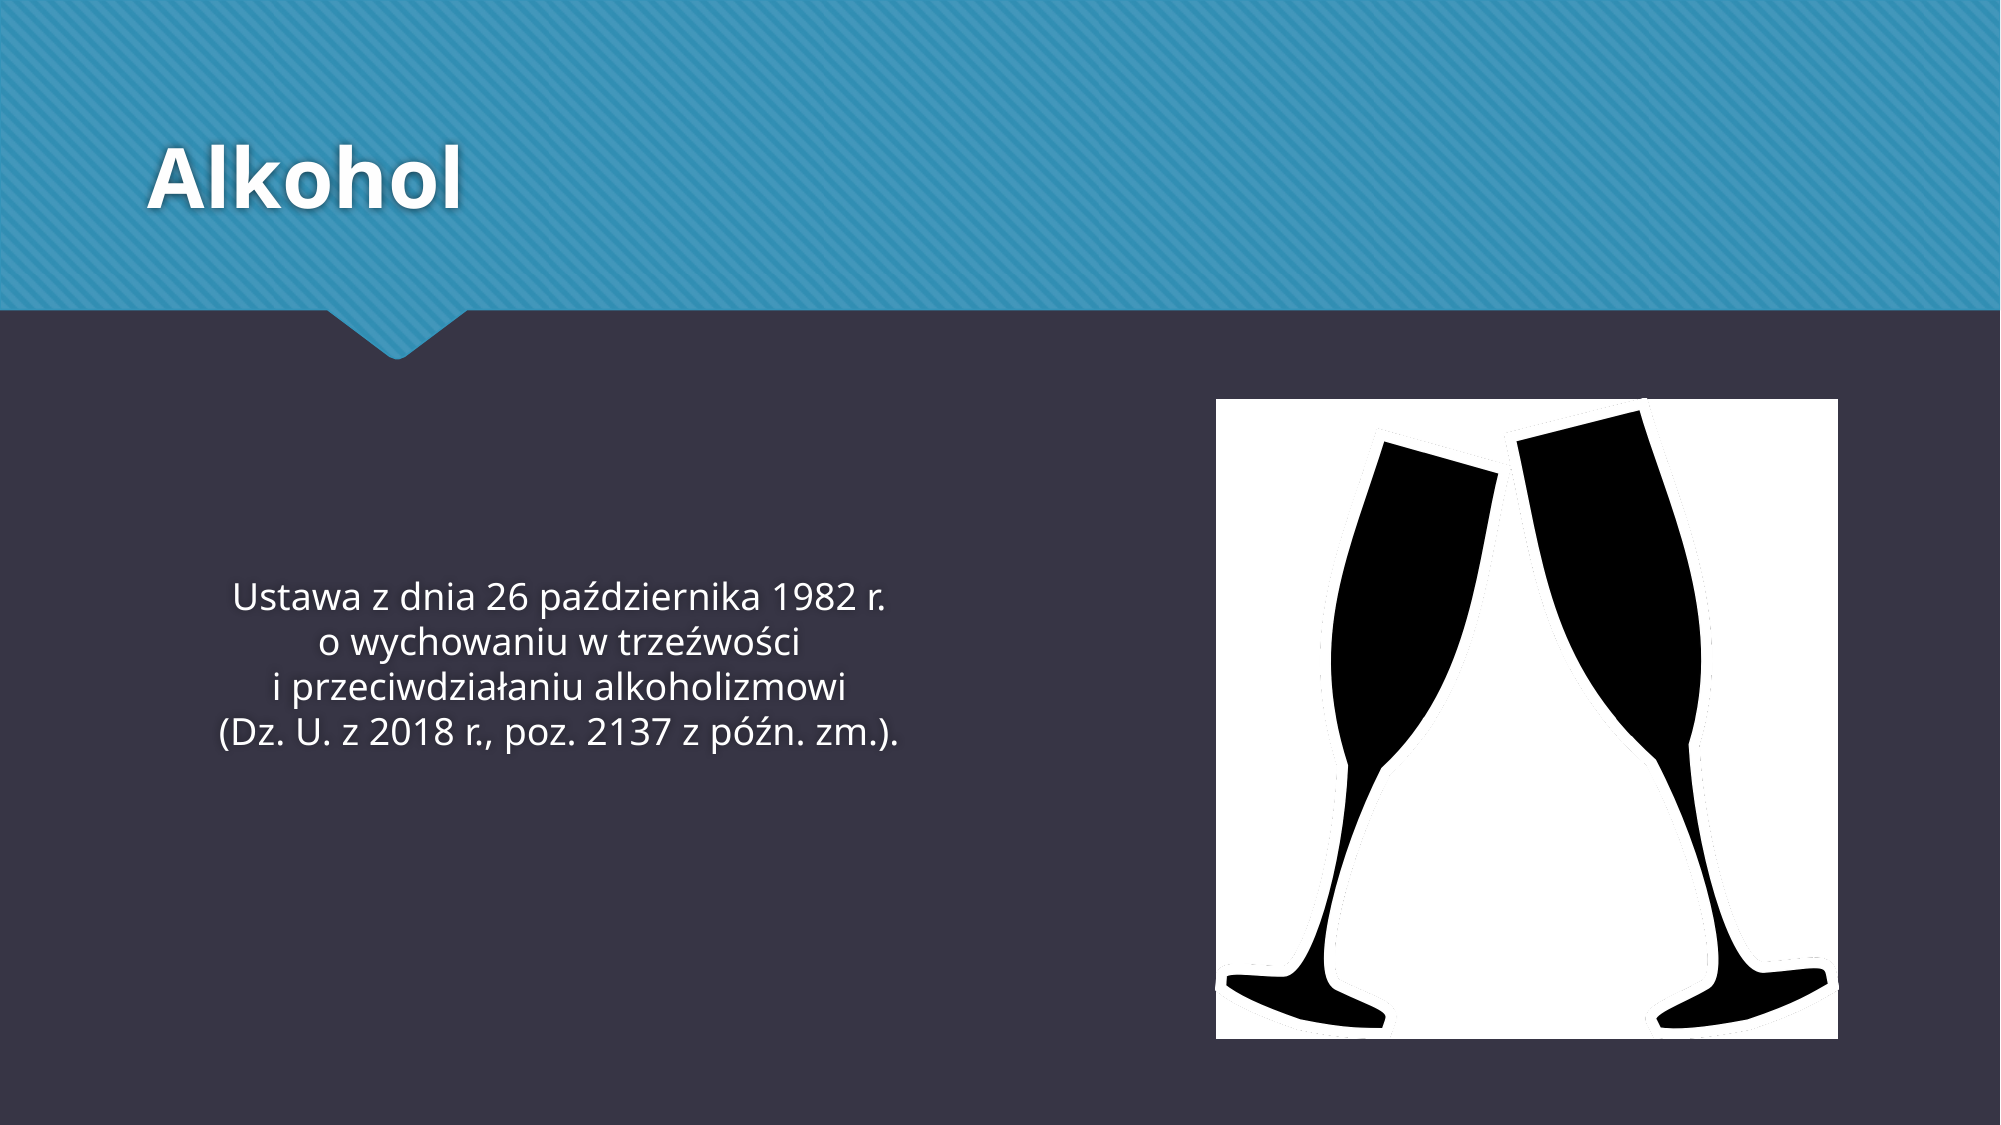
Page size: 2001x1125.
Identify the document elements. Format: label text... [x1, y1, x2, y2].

picture [1215, 398, 1839, 1039]
title Alkohol [132, 73, 1868, 233]
list Ustawa z dnia 26 października 1982 r. o wychowaniu w trzeźwości i przeciwdziałaniu alkoholizmowi (Dz. U. z 2018 r., poz. 2137 z późn. zm.). [134, 364, 985, 962]
